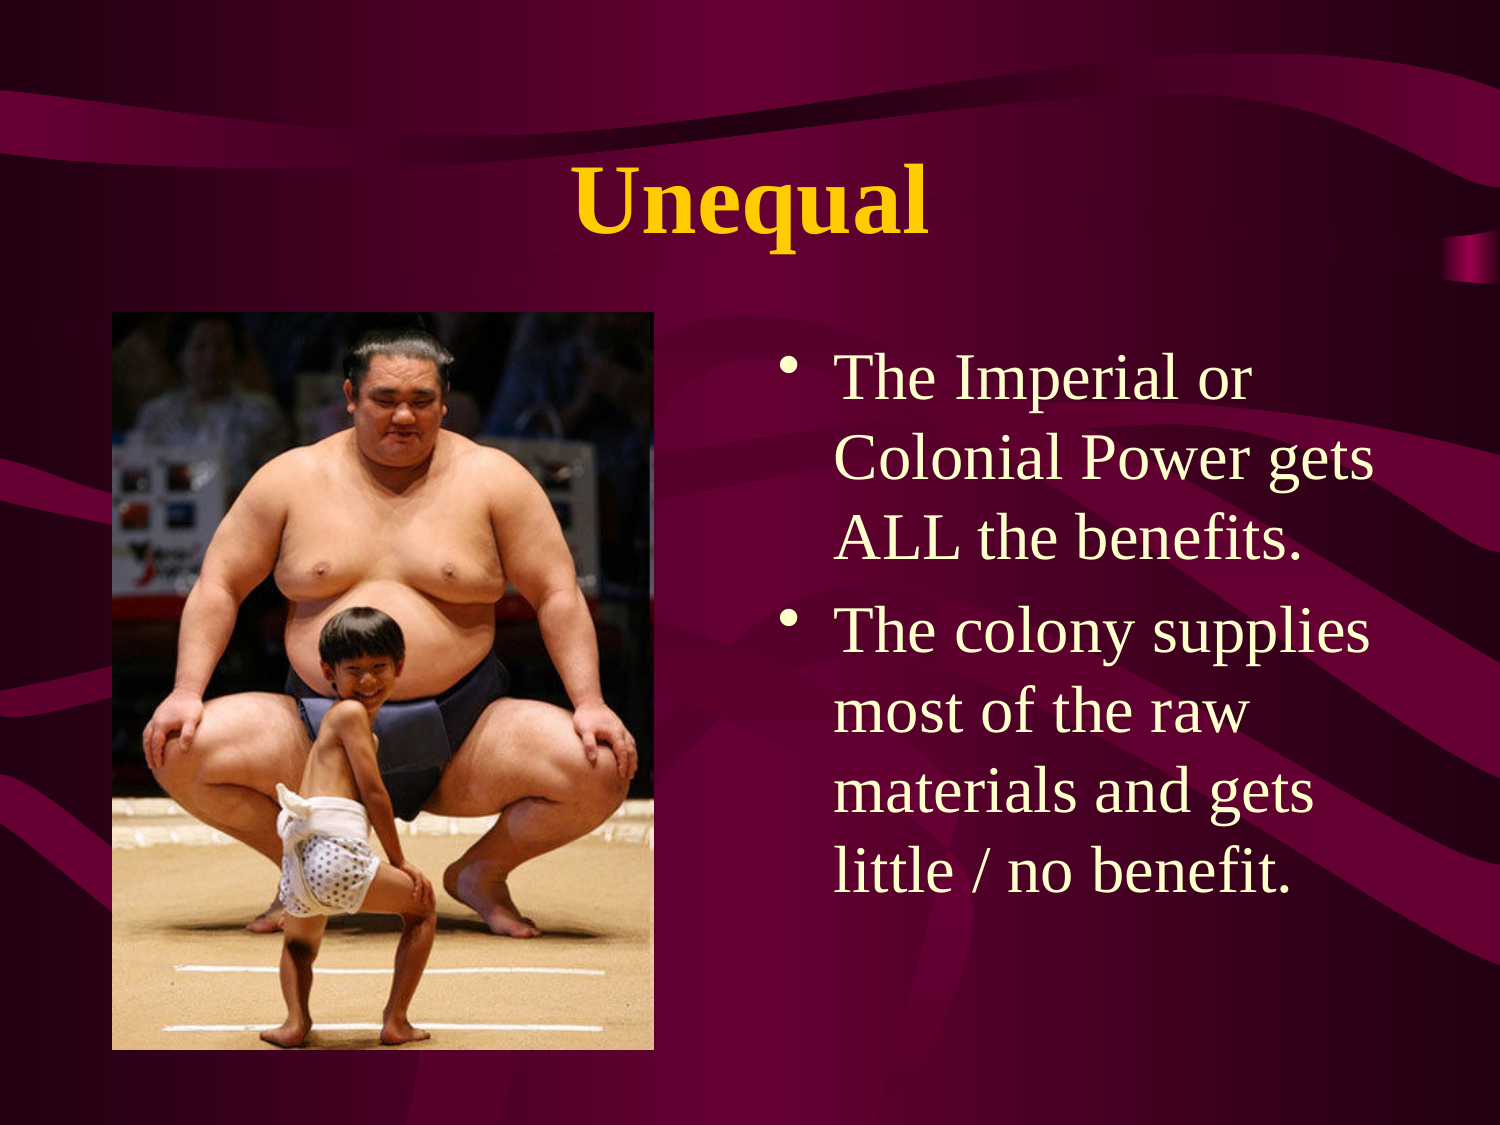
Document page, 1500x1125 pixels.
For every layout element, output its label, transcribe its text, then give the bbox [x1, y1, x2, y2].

list The Imperial or Colonial Power gets ALL the benefits. The colony supplies most of the raw materials and gets little / no benefit. [762, 324, 1413, 1063]
title Unequal [112, 99, 1388, 288]
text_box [112, 312, 654, 1051]
